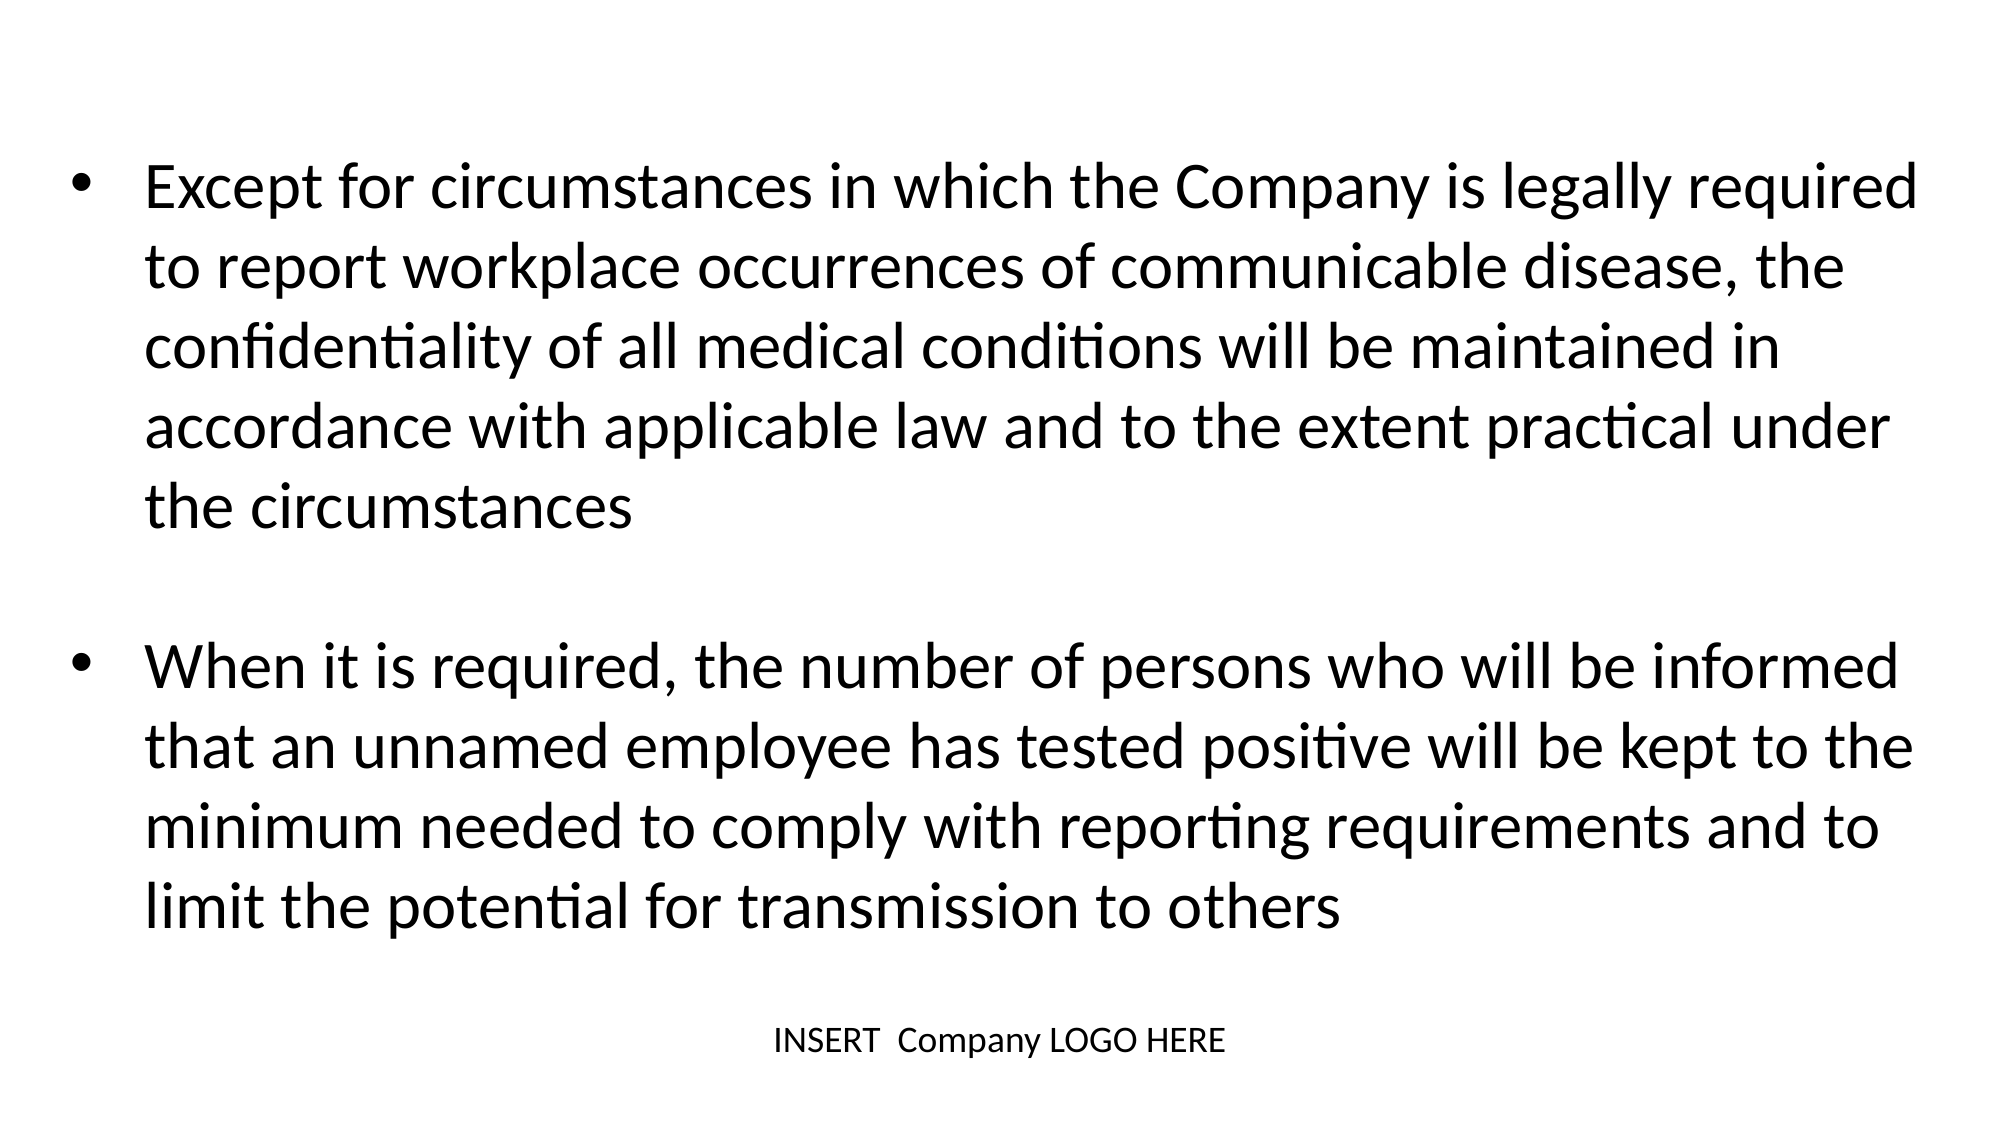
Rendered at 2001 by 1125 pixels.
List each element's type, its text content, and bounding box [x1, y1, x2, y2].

text_box Except for circumstances in which the Company is legally required to report workplace occurrences of communicable disease, the confidentiality of all medical conditions will be maintained in accordance with applicable law and to the extent practical under the circumstances When it is required, the number of persons who will be informed that an unnamed employee has tested positive will be kept to the minimum needed to comply with reporting requirements and to limit the potential for transmission to others [55, 134, 1945, 949]
text_box INSERT Company LOGO HERE [758, 1007, 1242, 1068]
